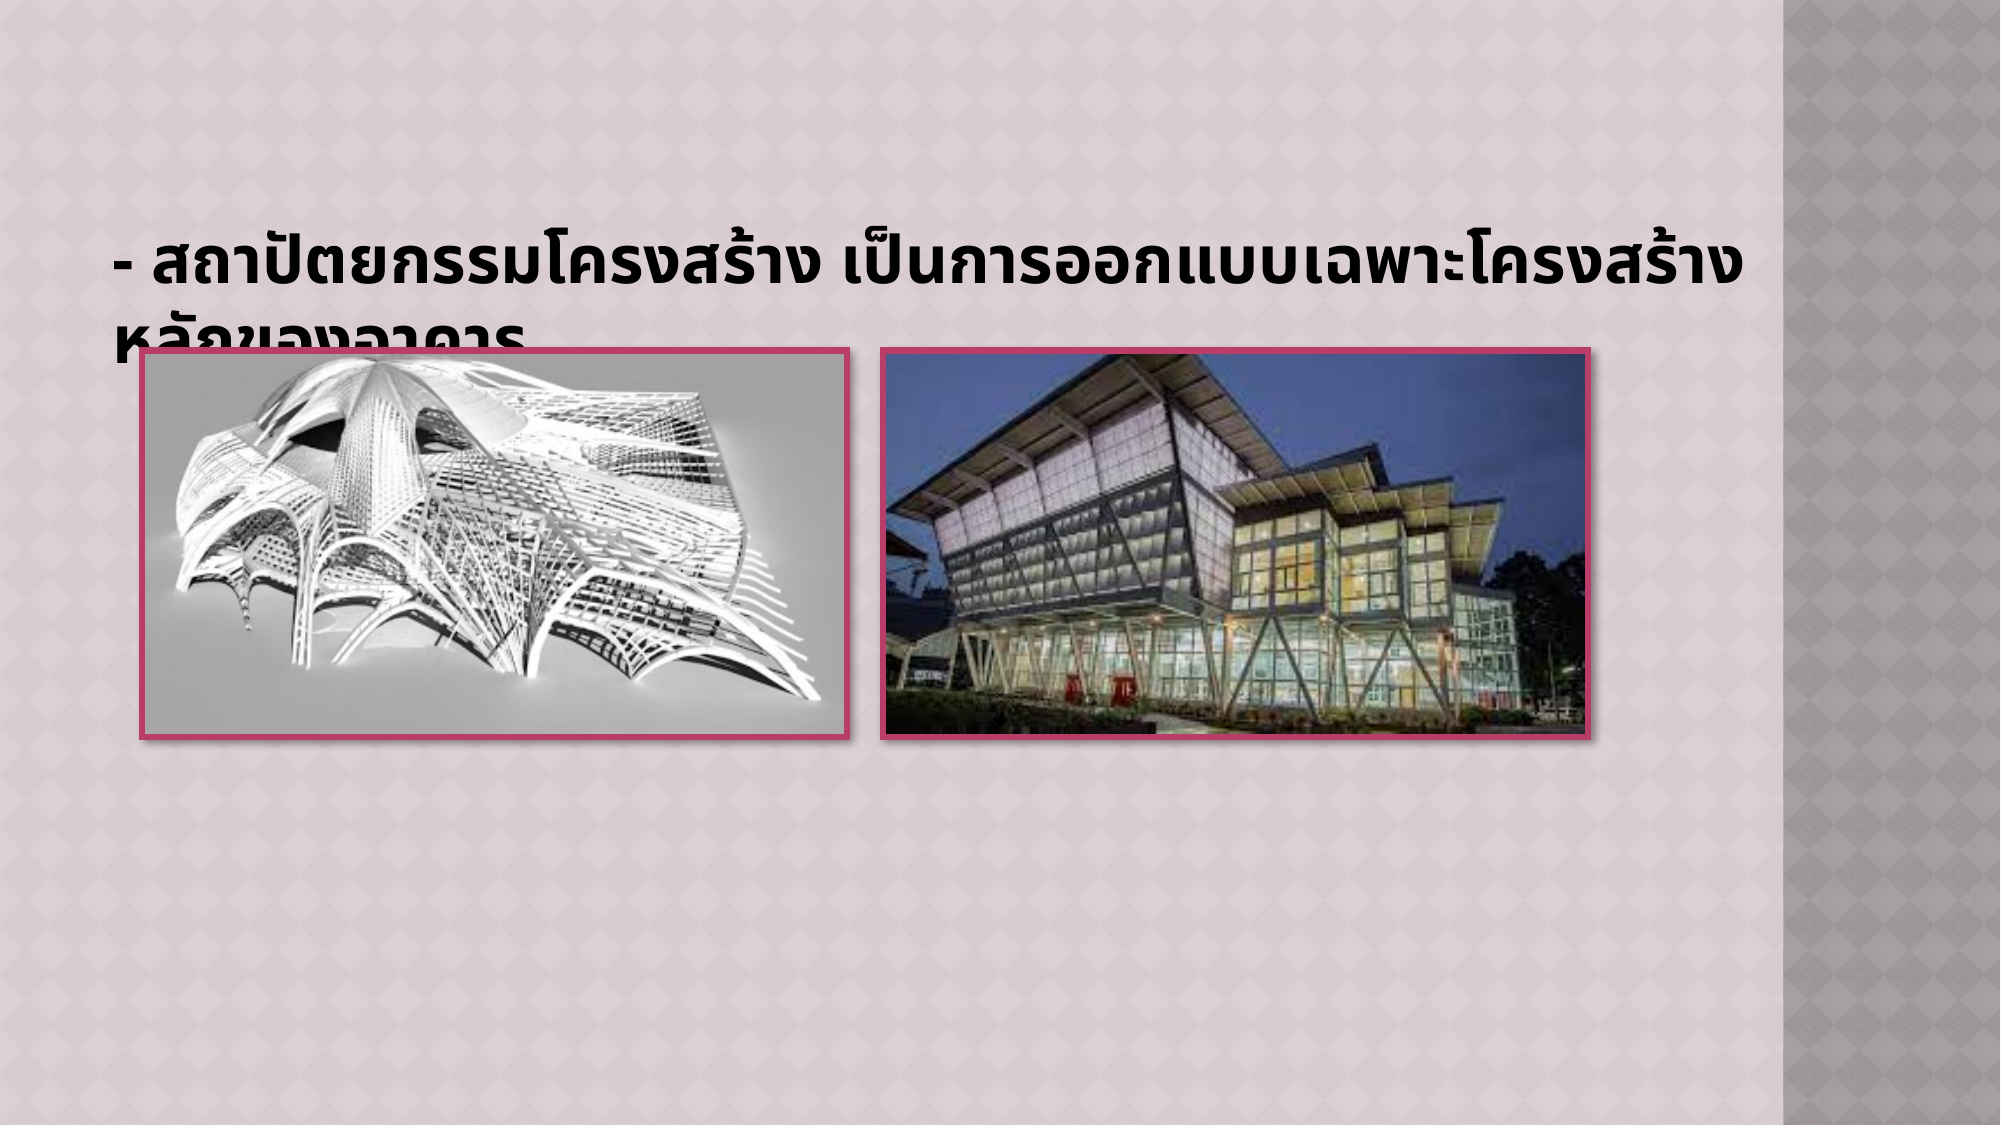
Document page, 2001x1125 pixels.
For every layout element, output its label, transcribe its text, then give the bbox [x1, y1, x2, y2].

text_box - สถาปัตยกรรมโครงสร้าง เป็นการออกแบบเฉพาะโครงสร้างหลักของอาคาร [98, 209, 1781, 385]
picture [885, 353, 1586, 735]
picture [144, 353, 845, 735]
